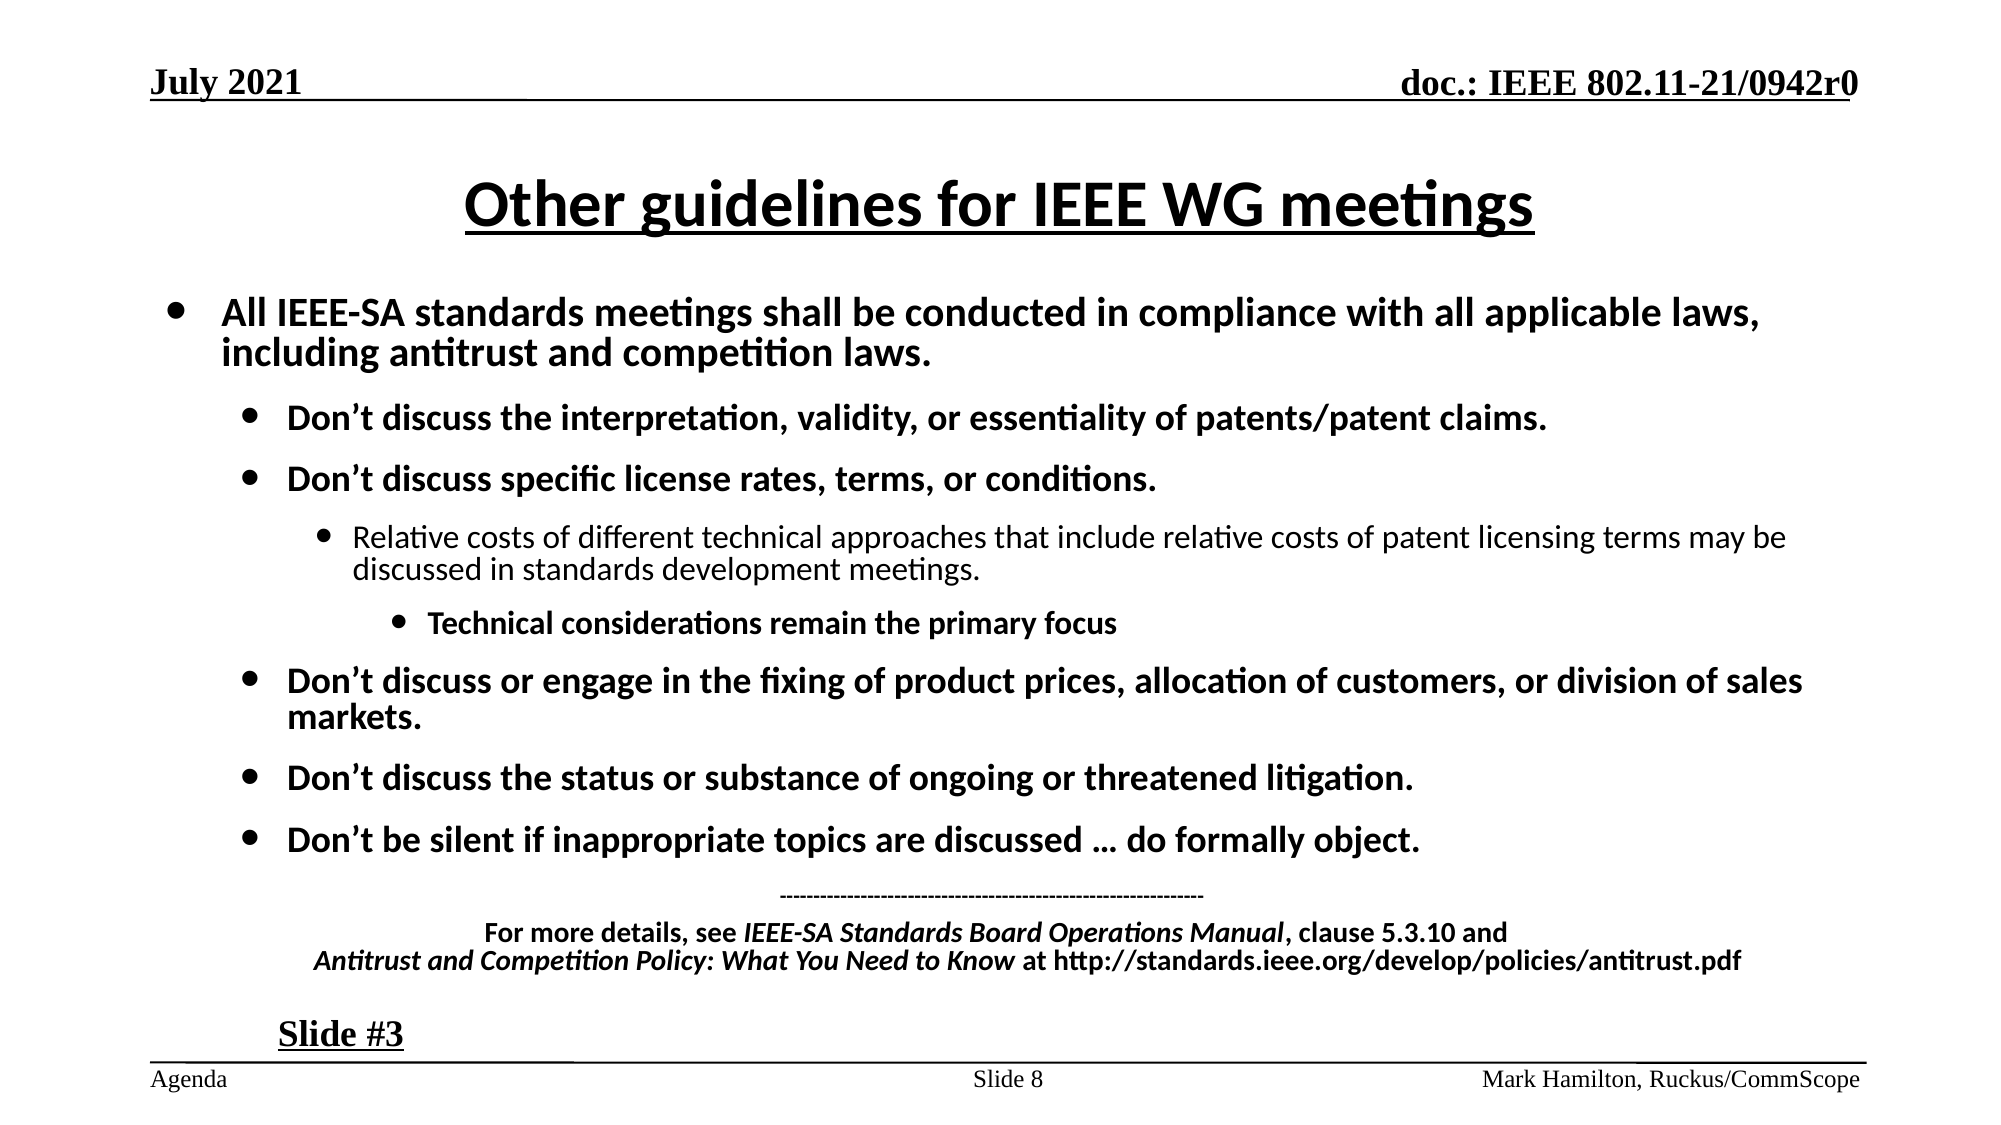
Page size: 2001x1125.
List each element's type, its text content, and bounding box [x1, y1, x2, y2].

slide_number Slide 8 [950, 1061, 1067, 1123]
title Other guidelines for IEEE WG meetings [149, 112, 1850, 286]
list All IEEE-SA standards meetings shall be conducted in compliance with all applicable laws, including antitrust and competition laws. Don’t discuss the interpretation, validity, or essentiality of patents/patent claims. Don’t discuss specific license rates, terms, or conditions. Relative costs of different technical approaches that include relative costs of patent licensing terms may be discussed in standards development meetings. Technical considerations remain the primary focus Don’t discuss or engage in the fixing of product prices, allocation of customers, or division of sales markets. Don’t discuss the status or substance of ongoing or threatened litigation. Don’t be silent if inappropriate topics are discussed … do formally object. --------------------------------------------------------------- For more details, see IEEE-SA Standards Board Operations Manual, clause 5.3.10 and Antitrust and Competition Policy: What You Need to Know at http://standards.ieee.org/develop/policies/antitrust.pdf [149, 286, 1850, 1000]
text_box Slide #3 [263, 1001, 420, 1062]
